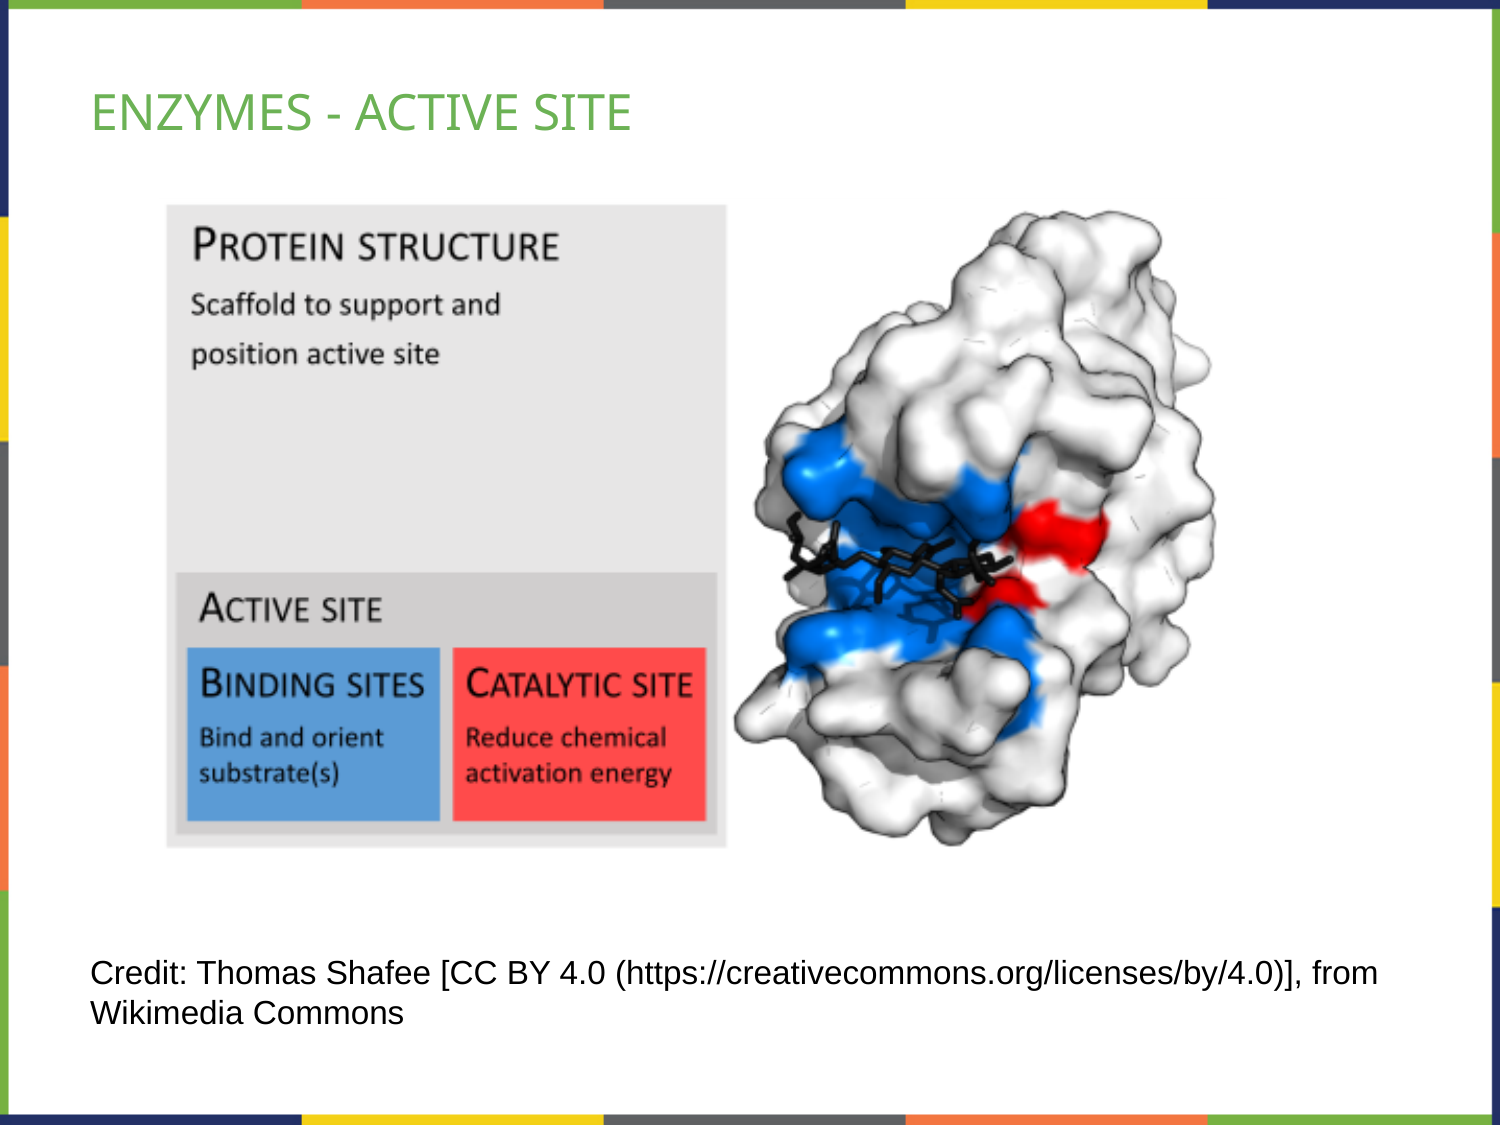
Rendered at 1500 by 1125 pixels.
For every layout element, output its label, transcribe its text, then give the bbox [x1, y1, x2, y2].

picture [0, 0, 1500, 1125]
title ENZYMES - ACTIVE SITE [75, 39, 1398, 148]
text_box [0, 0, 407, 113]
list Credit: Thomas Shafee [CC BY 4.0 (https://creativecommons.org/licenses/by/4.0)], from Wikimedia Commons [75, 943, 1398, 1079]
